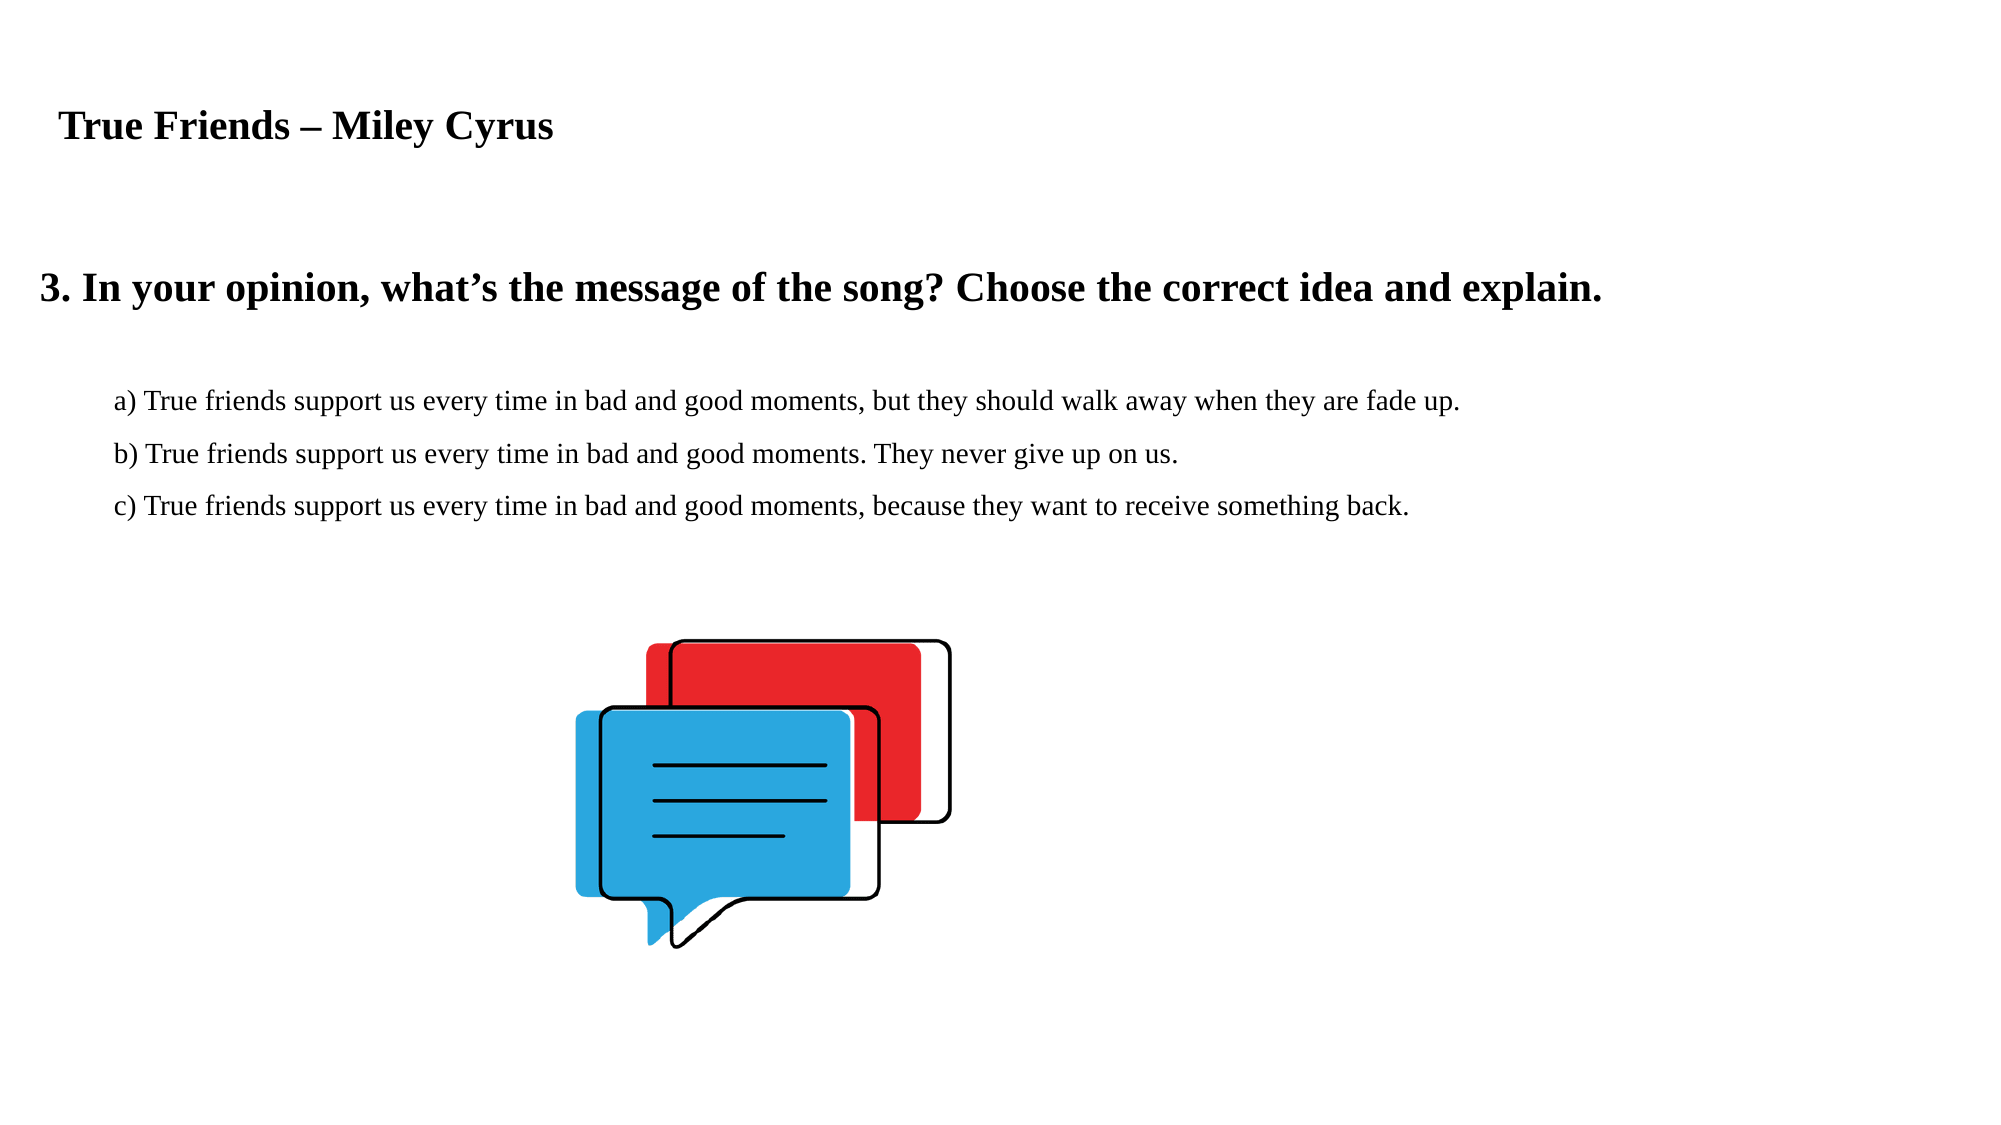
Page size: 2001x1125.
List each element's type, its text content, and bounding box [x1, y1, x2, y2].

picture [527, 557, 1000, 1030]
text_box 3. In your opinion, what’s the message of the song? Choose the correct idea and explain. [25, 252, 1959, 317]
title True Friends – Miley Cyrus [43, 26, 1807, 226]
text_box a) True friends support us every time in bad and good moments, but they should walk away when they are fade up. b) True friends support us every time in bad and good moments. They never give up on us. c) True friends support us every time in bad and good moments, because they want to receive something back. [99, 356, 1832, 529]
